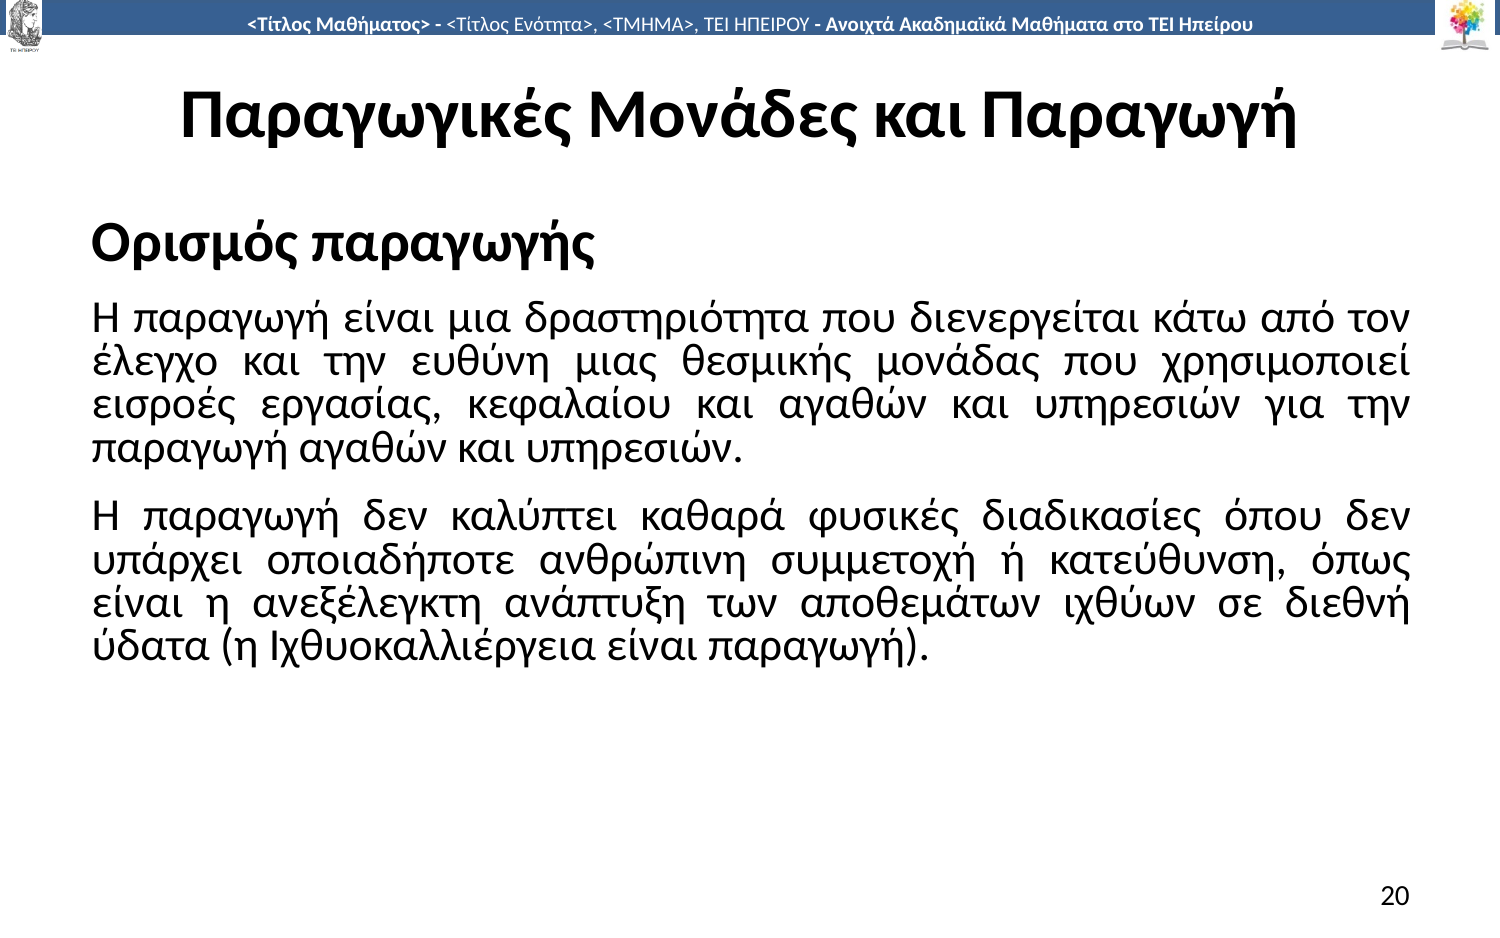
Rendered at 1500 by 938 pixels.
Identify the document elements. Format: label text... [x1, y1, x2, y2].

picture [1435, 0, 1495, 52]
list Ορισμός παραγωγής Η παραγωγή είναι μια δραστηριότητα που διενεργείται κάτω από τον έλεγχο και την ευθύνη μιας θεσμικής μονάδας που χρησιμοποιεί εισροές εργασίας, κεφαλαίου και αγαθών και υπηρεσιών για την παραγωγή αγαθών και υπηρεσιών. Η παραγωγή δεν καλύπτει καθαρά φυσικές διαδικασίες όπου δεν υπάρχει οποιαδήποτε ανθρώπινη συμμετοχή ή κατεύθυνση, όπως είναι η ανεξέλεγκτη ανάπτυξη των αποθεμάτων ιχθύων σε διεθνή ύδατα (η Ιχθυοκαλλιέργεια είναι παραγωγή). [76, 208, 1427, 861]
title Παραγωγικές Μονάδες και Παραγωγή [64, 31, 1415, 188]
slide_number 20 [1074, 868, 1425, 919]
picture [6, 0, 42, 54]
